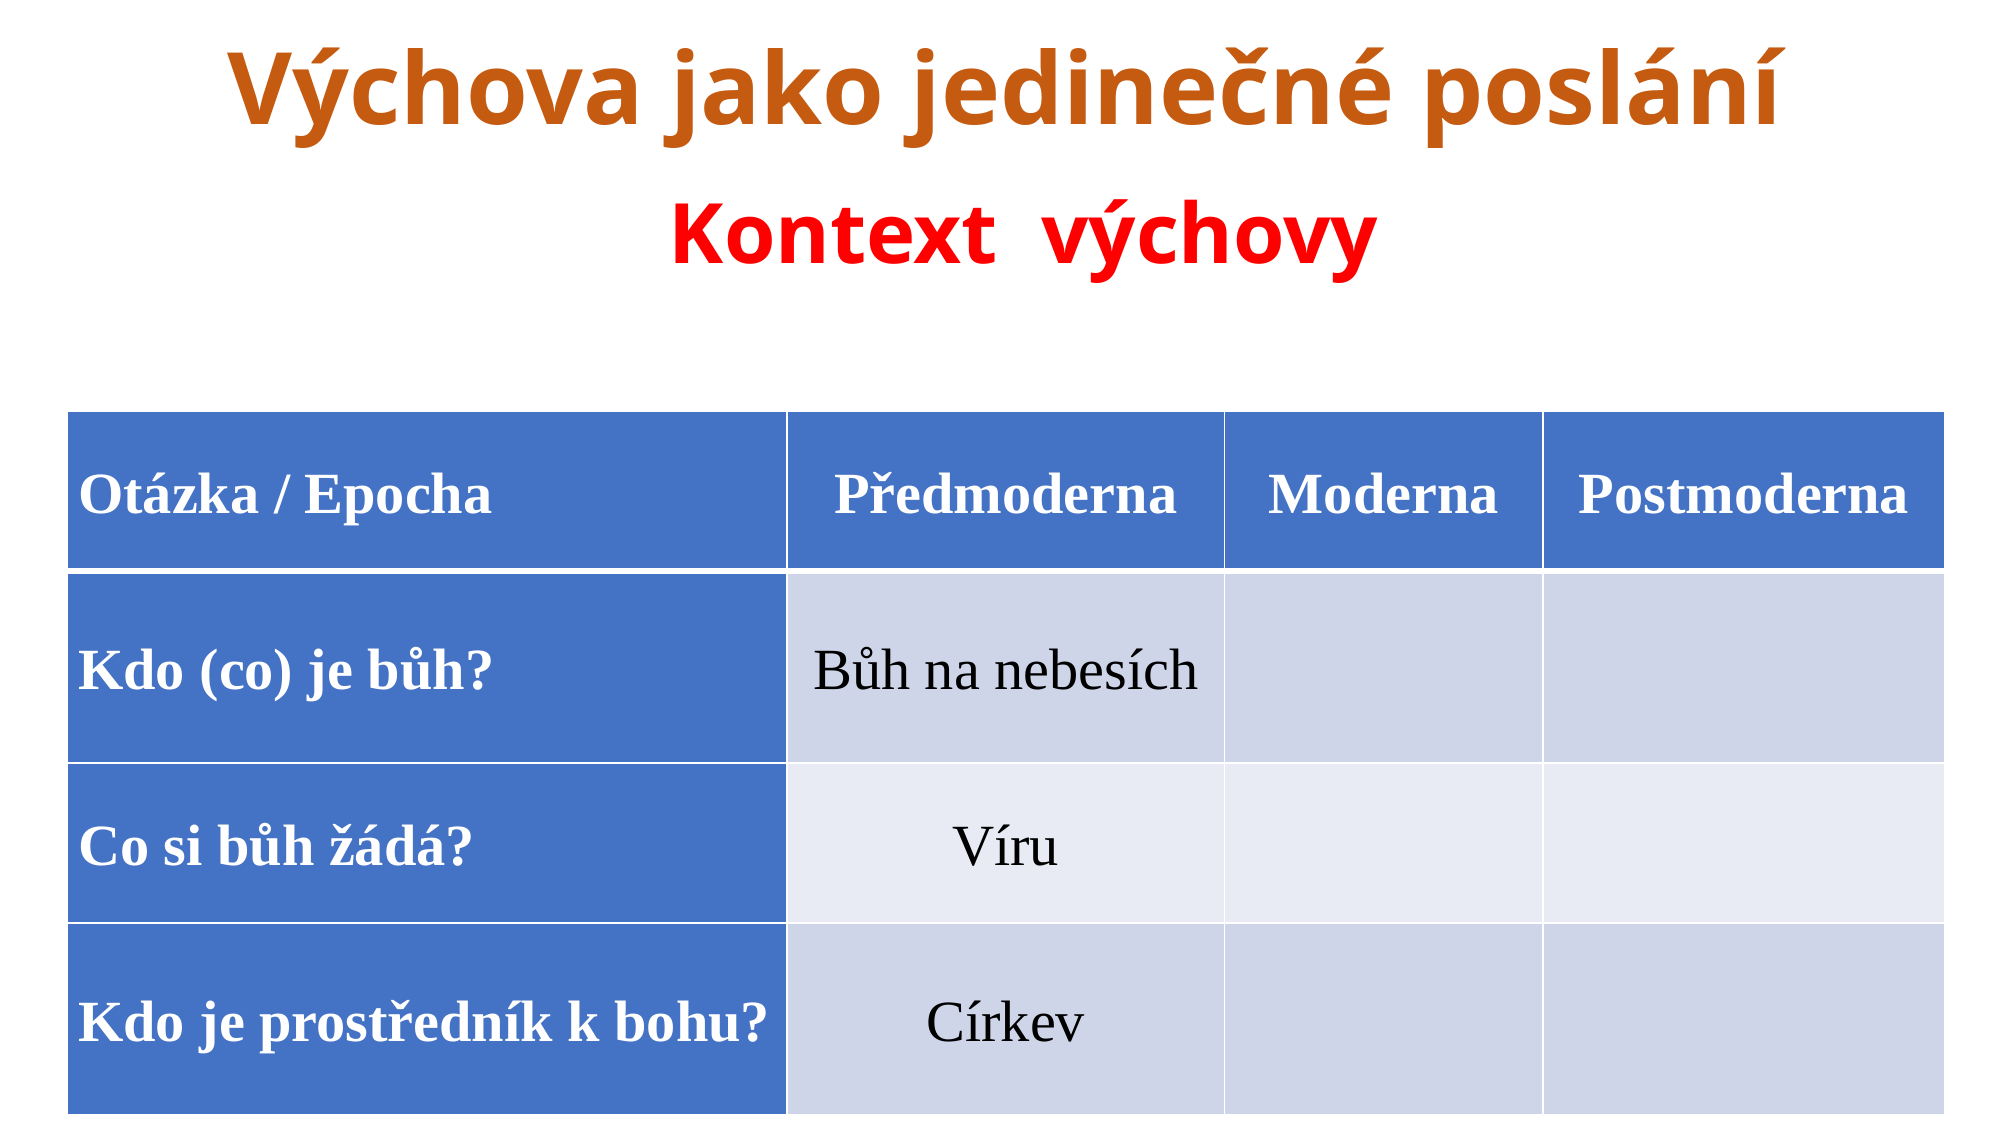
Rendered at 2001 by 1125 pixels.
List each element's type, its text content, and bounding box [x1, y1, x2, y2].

table_cell [1225, 764, 1542, 922]
table_cell [1225, 924, 1542, 1114]
table_cell Bůh na nebesích [788, 574, 1224, 762]
table_cell [1544, 764, 1944, 922]
text_box Kontext výchovy [232, 172, 1816, 288]
table_cell [1544, 924, 1944, 1114]
table_cell Kdo je prostředník k bohu? [68, 924, 786, 1114]
table_cell Církev [788, 924, 1224, 1114]
table_header Moderna [1225, 412, 1542, 568]
table_cell [1544, 574, 1944, 762]
title Výchova jako jedinečné poslání [102, 0, 1910, 185]
table_header Postmoderna [1544, 412, 1944, 568]
table_header Otázka / Epocha [68, 412, 786, 568]
table_cell [1225, 574, 1542, 762]
table_cell Kdo (co) je bůh? [68, 574, 786, 762]
table_cell Víru [788, 764, 1224, 922]
table_header Předmoderna [788, 412, 1224, 568]
table_cell Co si bůh žádá? [68, 764, 786, 922]
